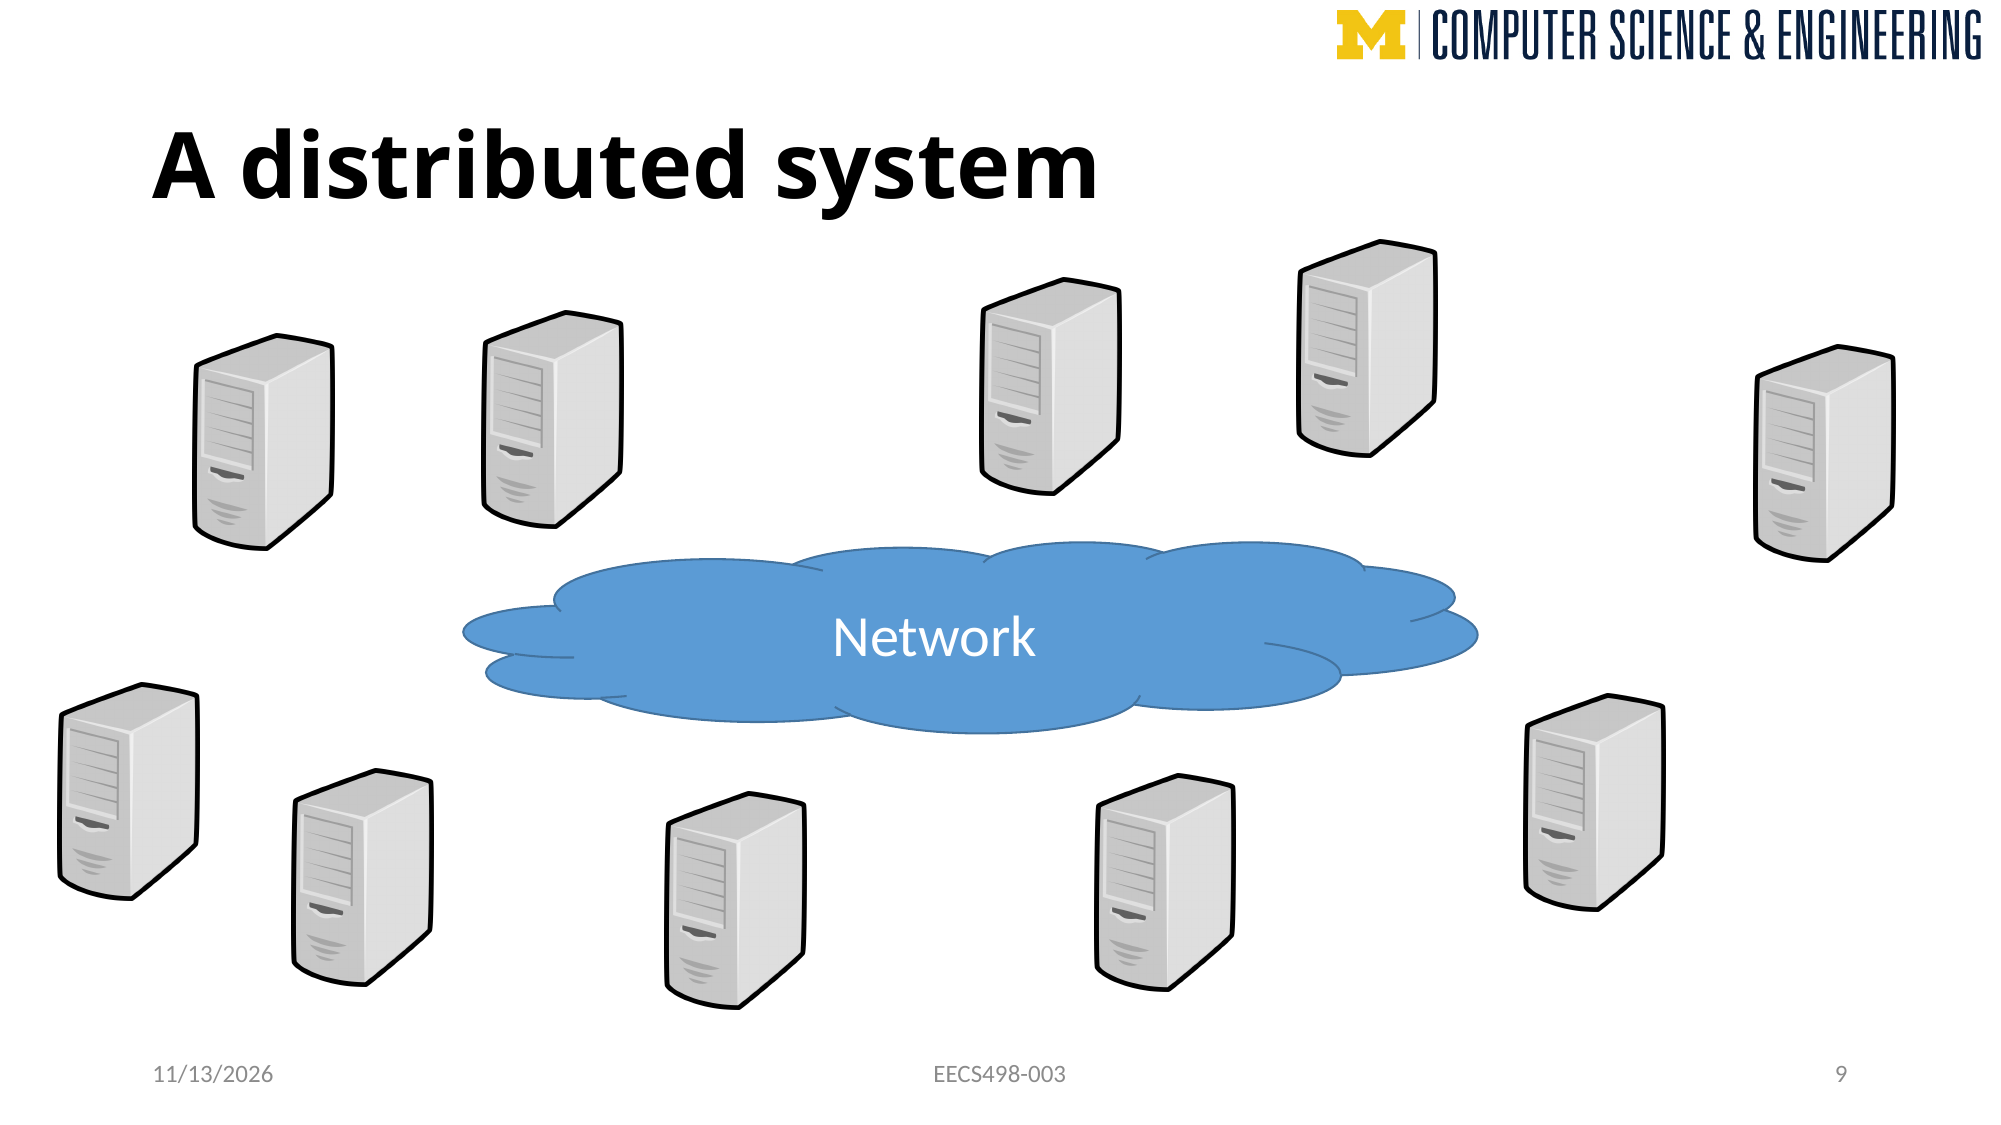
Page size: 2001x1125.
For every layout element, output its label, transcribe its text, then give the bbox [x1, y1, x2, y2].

picture [1296, 239, 1439, 458]
picture [192, 333, 335, 552]
picture [1753, 344, 1896, 563]
picture [291, 768, 434, 987]
picture [1094, 773, 1236, 992]
text_box Network [462, 541, 1479, 735]
title A distributed system [137, 59, 1863, 278]
picture [481, 310, 624, 529]
footer EECS498-003 [662, 1042, 1338, 1103]
picture [1523, 693, 1666, 912]
picture [57, 682, 200, 901]
picture [979, 277, 1122, 496]
picture [1337, 9, 1981, 60]
slide_number 9 [1412, 1042, 1863, 1103]
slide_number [137, 1042, 588, 1103]
picture [664, 791, 807, 1010]
